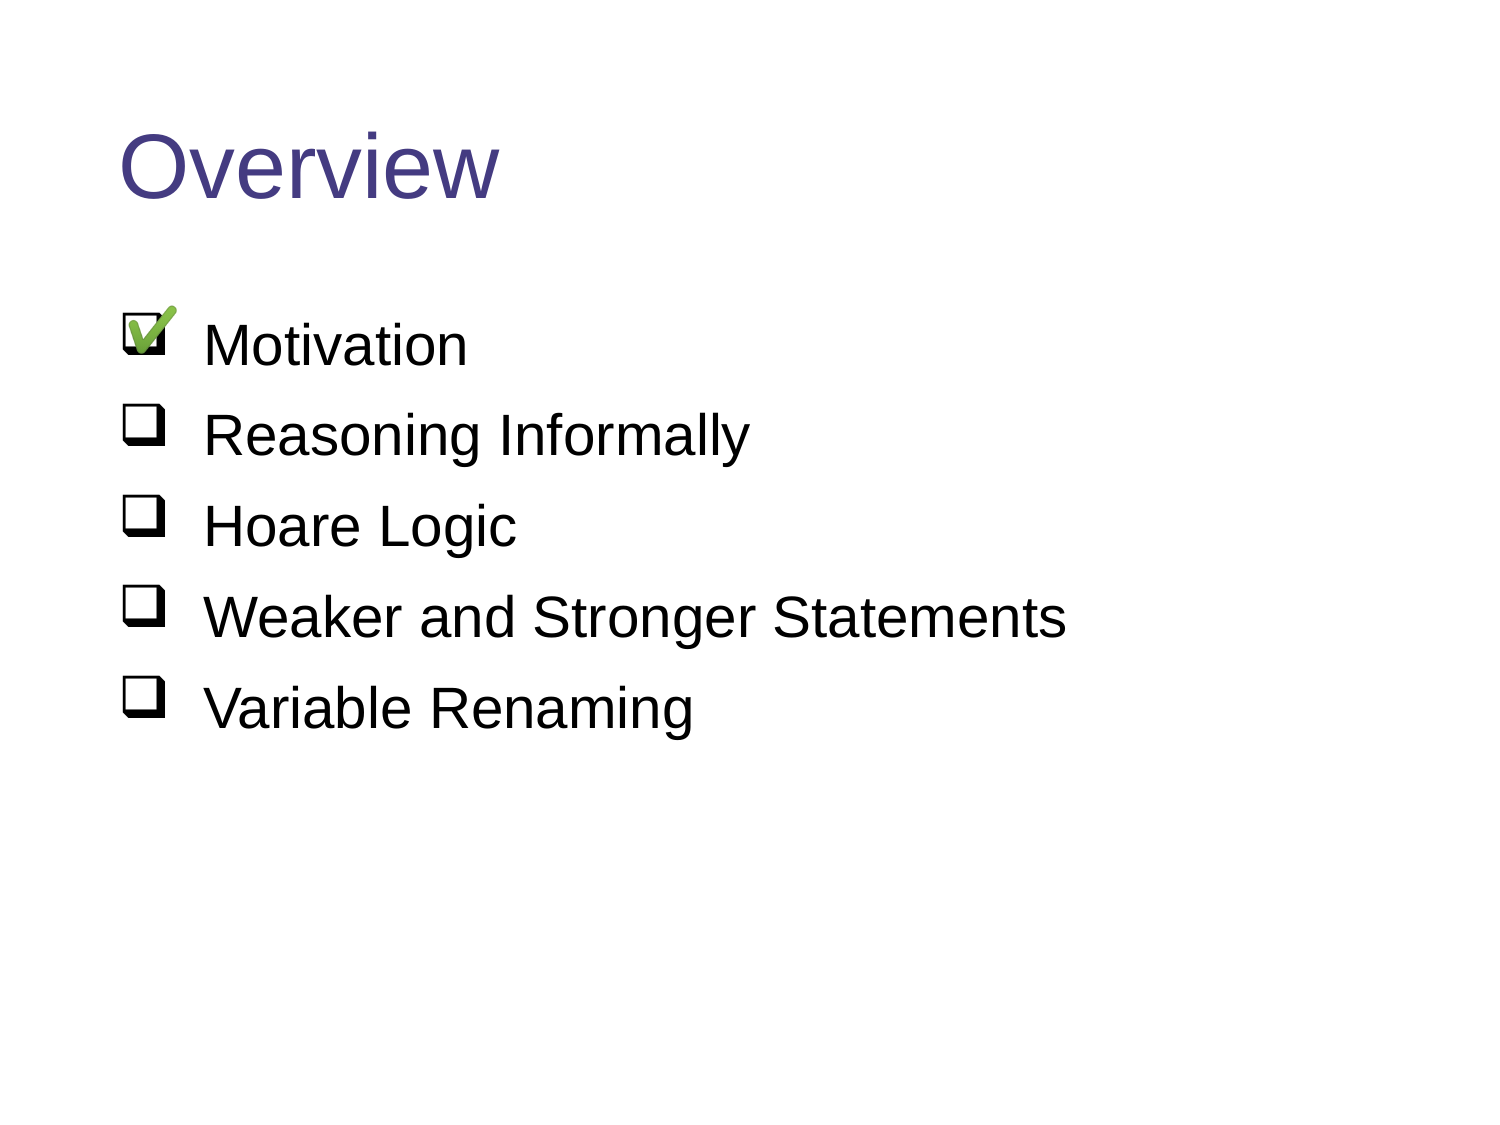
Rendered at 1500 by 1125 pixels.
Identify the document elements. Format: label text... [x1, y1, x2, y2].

picture [126, 304, 178, 355]
list Motivation Reasoning Informally Hoare Logic Weaker and Stronger Statements Variable Renaming [103, 299, 1397, 1039]
title Overview [103, 59, 1397, 278]
